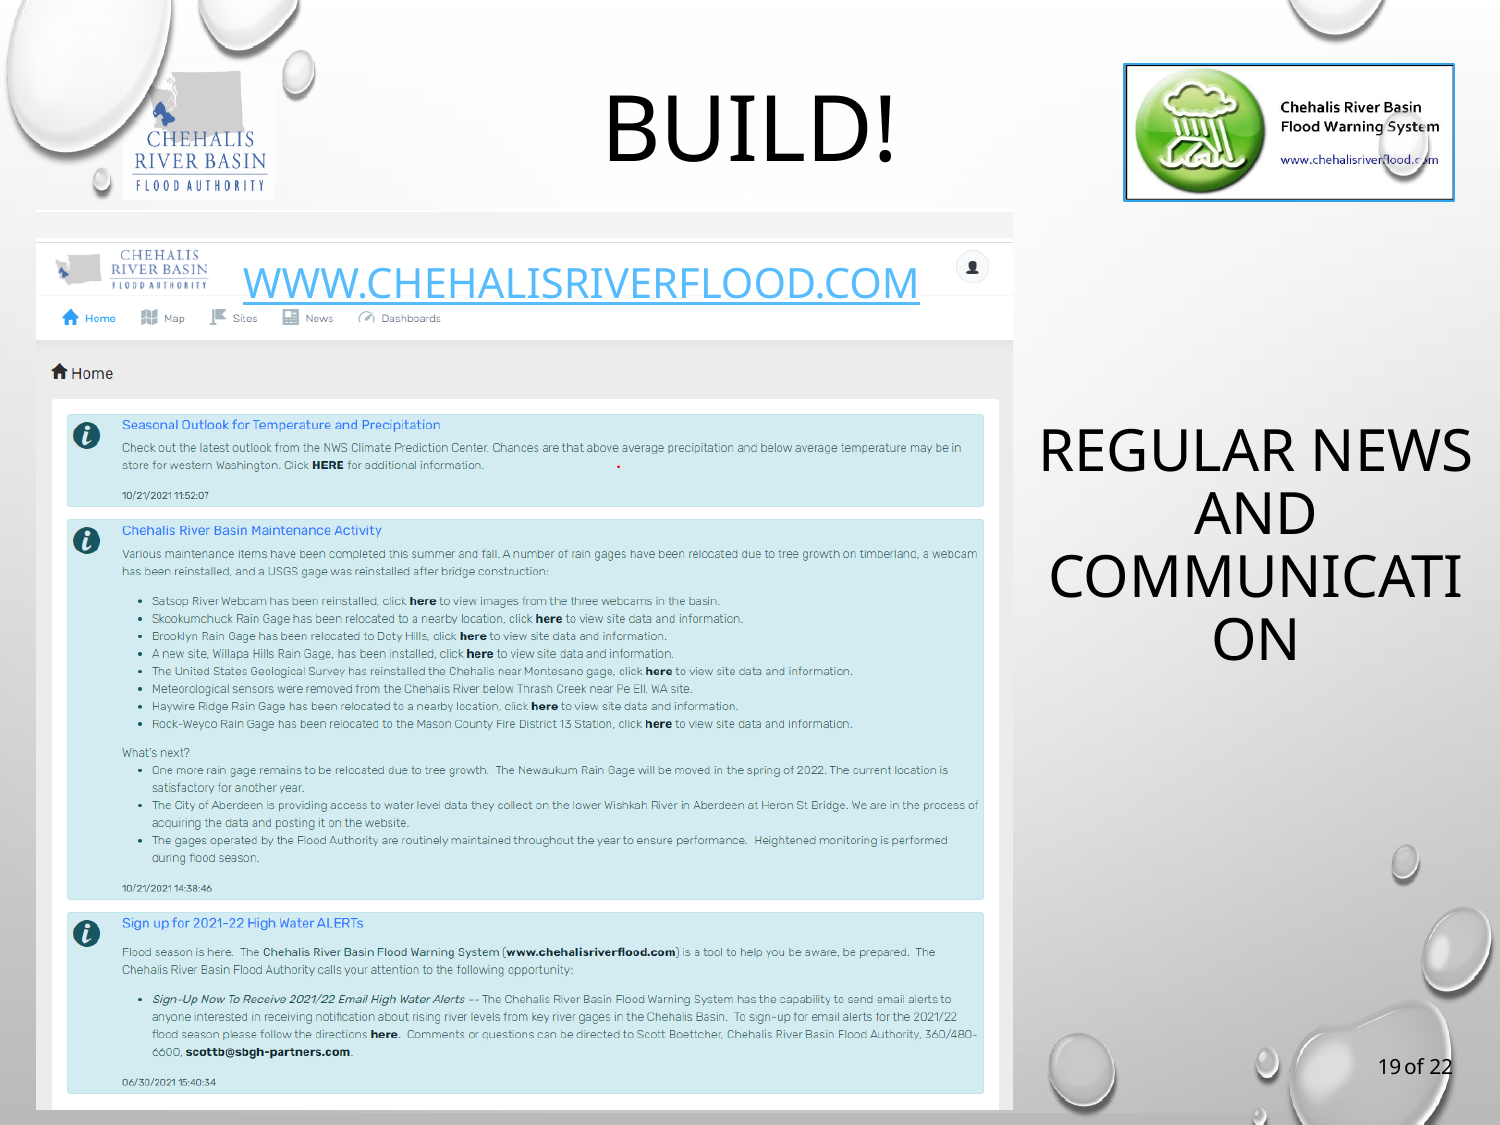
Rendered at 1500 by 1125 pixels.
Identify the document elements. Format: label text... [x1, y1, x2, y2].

picture [0, 0, 1500, 74]
text_box Build! [0, 74, 1500, 275]
slide_number 19 [1262, 1037, 1402, 1098]
footer of 22 [1404, 1037, 1488, 1098]
picture [0, 210, 1500, 1125]
title Regular news and communication [1018, 335, 1500, 759]
